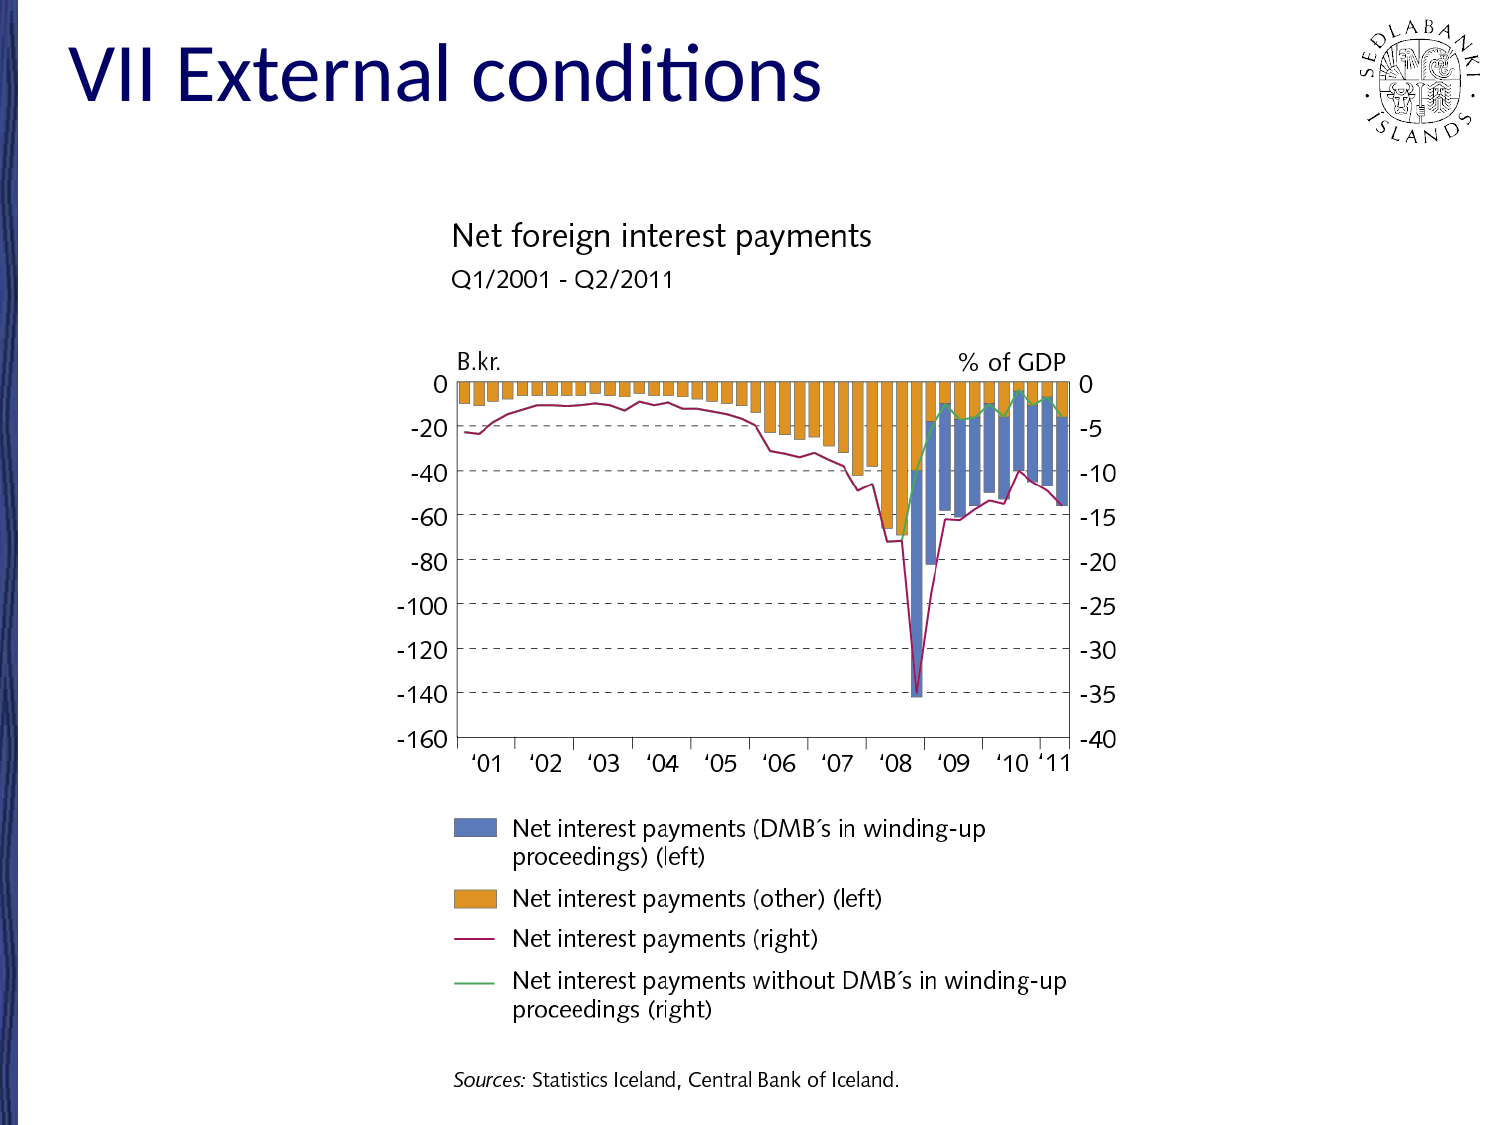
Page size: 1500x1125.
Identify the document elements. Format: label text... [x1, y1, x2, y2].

picture [0, 0, 18, 1125]
picture [1357, 18, 1482, 149]
title VII External conditions [52, 10, 1353, 209]
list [396, 219, 1116, 1107]
